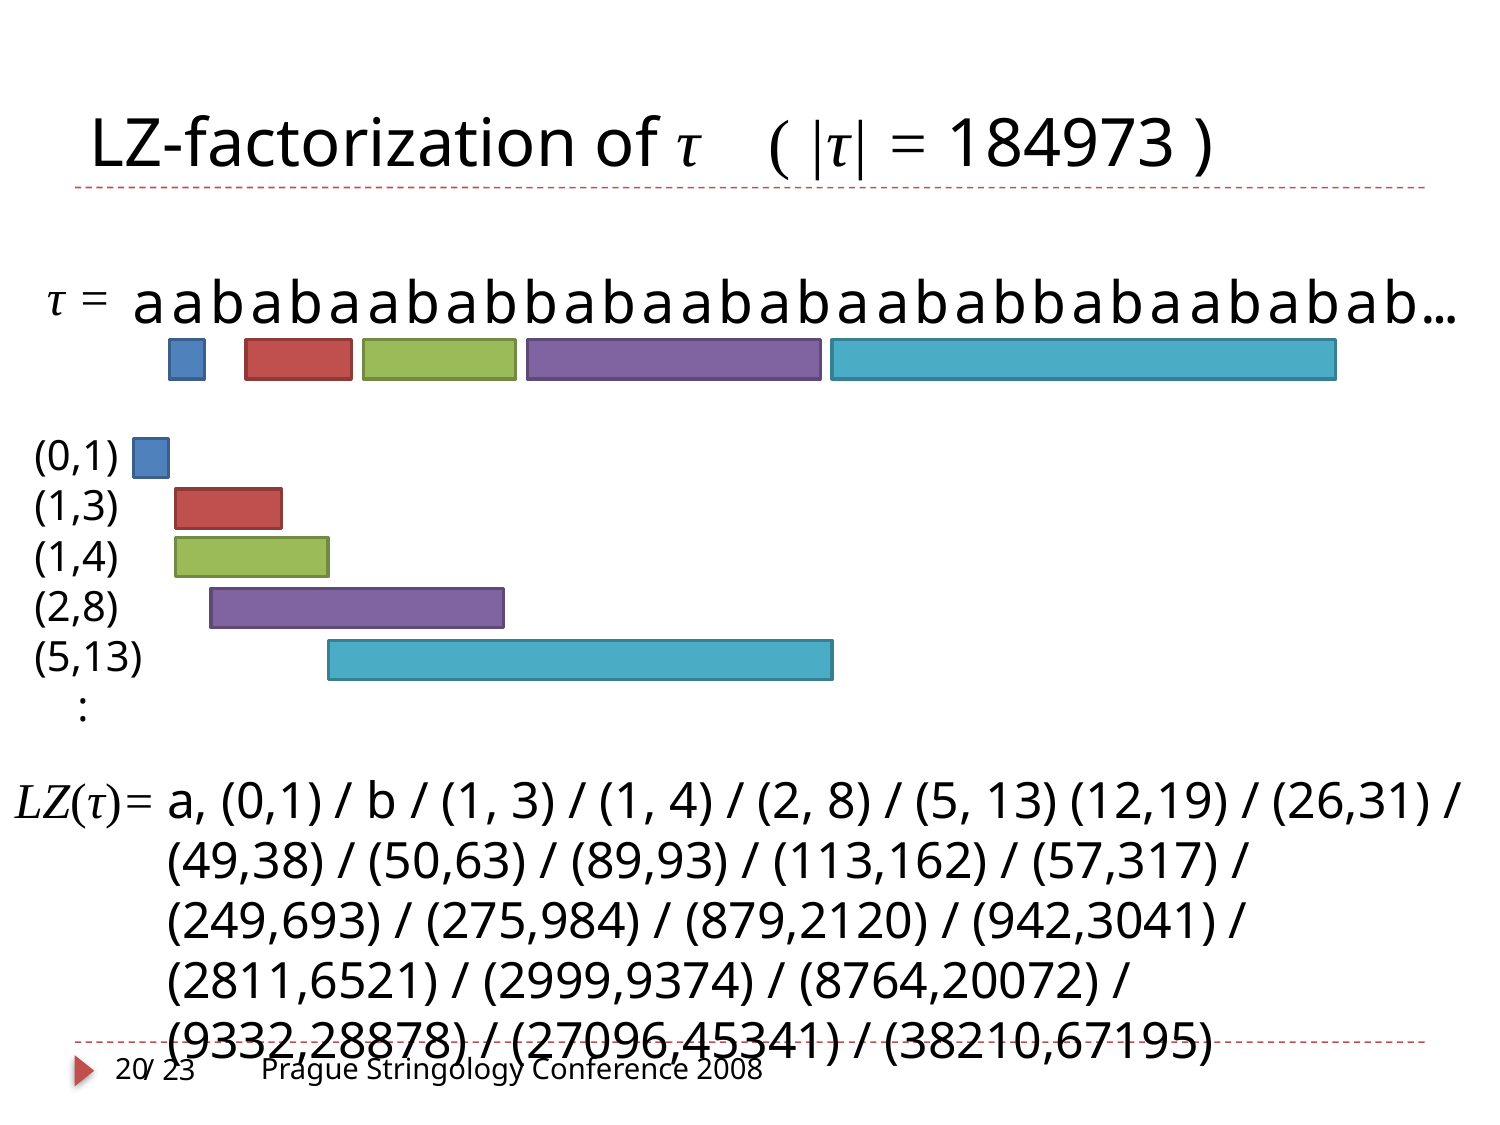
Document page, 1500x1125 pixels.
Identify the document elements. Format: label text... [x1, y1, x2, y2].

text_box τ = [32, 257, 128, 333]
text_box LZ(τ)= [0, 761, 188, 837]
text_box aababaababbabaababaababbabaababab… [117, 257, 1500, 343]
footer Prague Stringology Conference 2008 [246, 1042, 822, 1103]
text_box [133, 339, 1337, 680]
text_box (0,1) (1,3) (1,4) (2,8) (5,13) : [19, 421, 158, 737]
text_box a, (0,1) / b / (1, 3) / (1, 4) / (2, 8) / (5, 13) (12,19) / (26,31) / (49,38) / (50,63) / (89,93) / (113,162) / (57,317) / (249,693) / (275,984) / (879,2120) / (942,3041) / (2811,6521) / (2999,9374) / (8764,20072) / (9332,28878) / (27096,45341) / (38210,67195) [152, 761, 1477, 1077]
title LZ-factorization of τ ( |τ| = 184973 ) [75, 24, 1425, 188]
slide_number 20 [100, 1042, 235, 1103]
